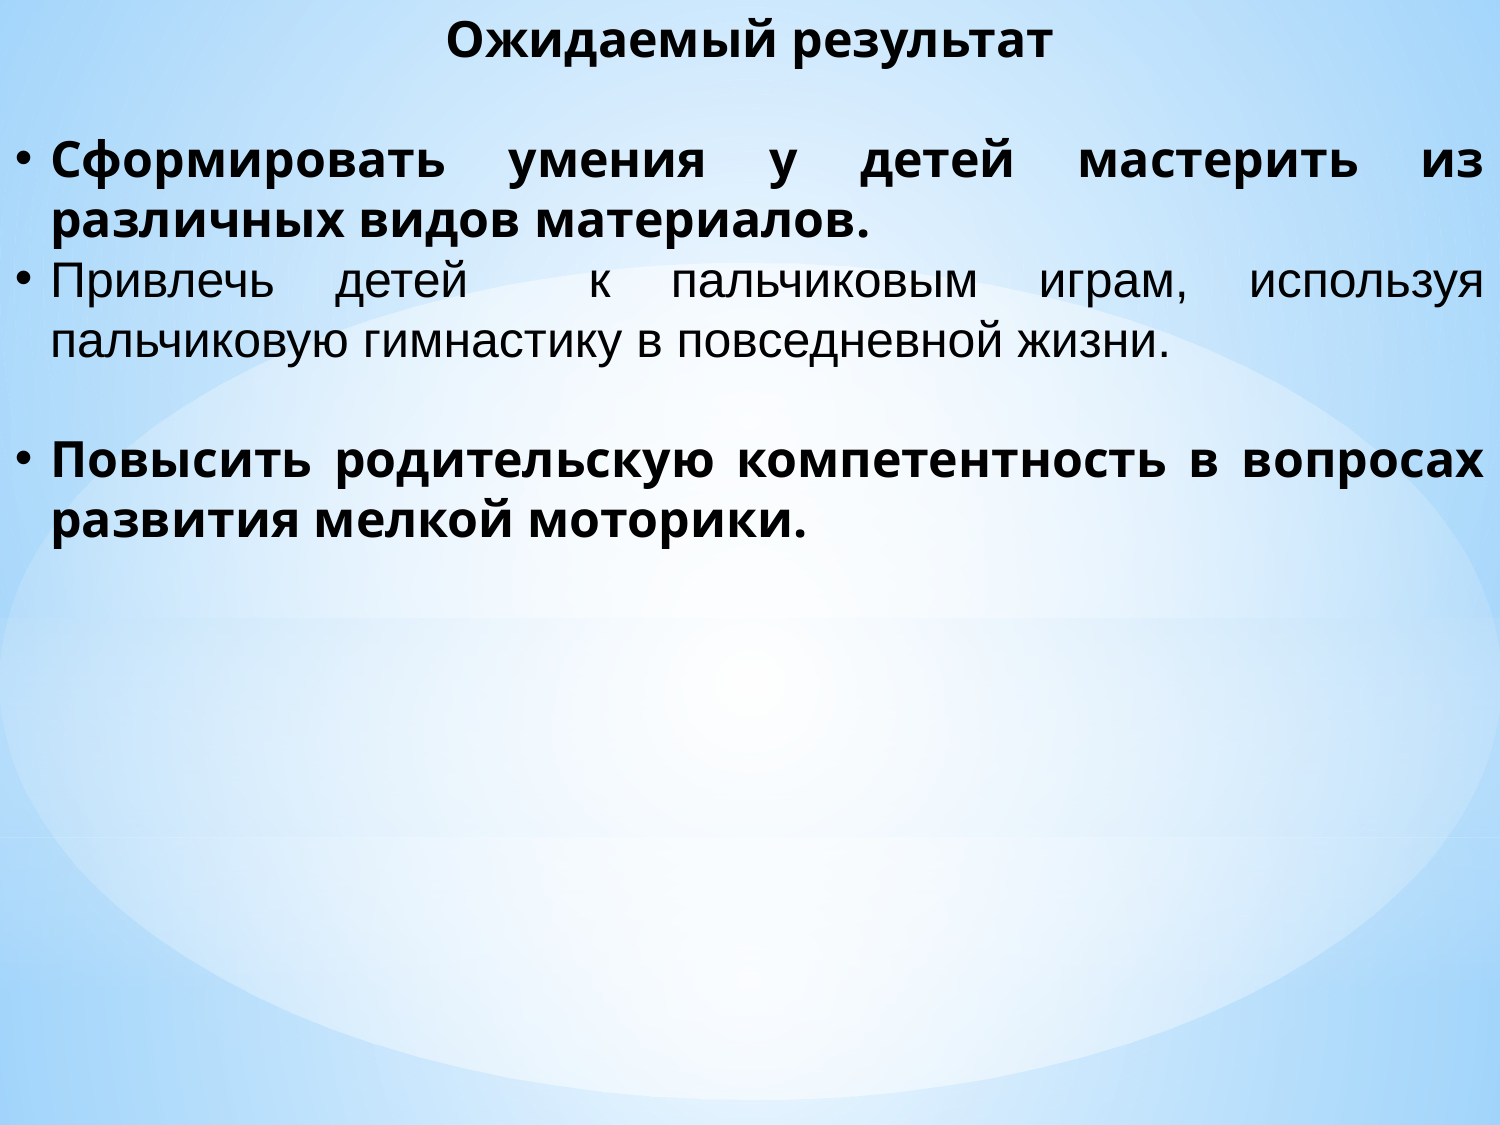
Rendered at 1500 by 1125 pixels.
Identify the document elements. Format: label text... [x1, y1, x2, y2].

text_box Ожидаемый результат Сформировать умения у детей мастерить из различных видов материалов. Привлечь детей к пальчиковым играм, используя пальчиковую гимнастику в повседневной жизни. Повысить родительскую компетентность в вопросах развития мелкой моторики. [0, 0, 1500, 615]
